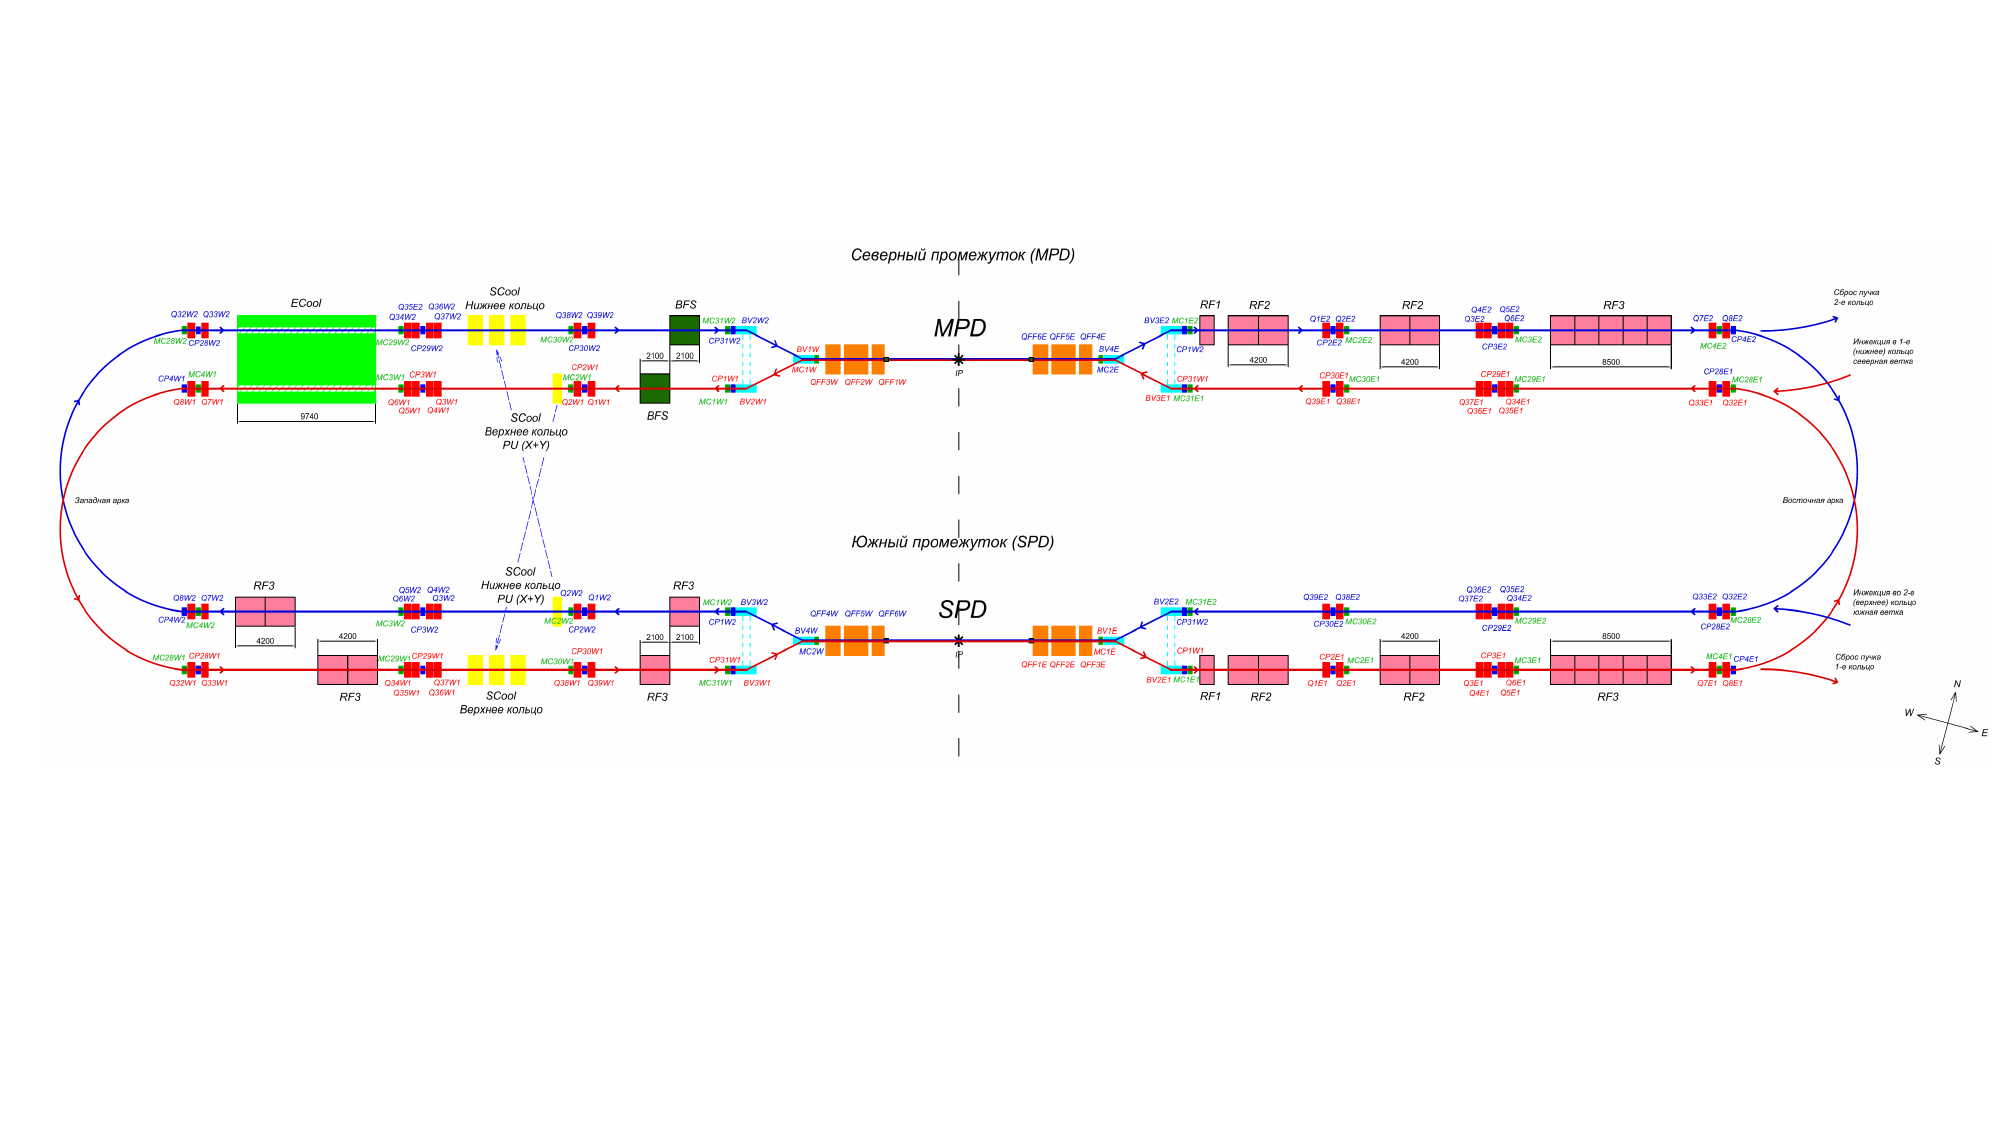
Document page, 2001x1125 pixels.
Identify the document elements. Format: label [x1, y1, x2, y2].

picture [46, 240, 1990, 769]
